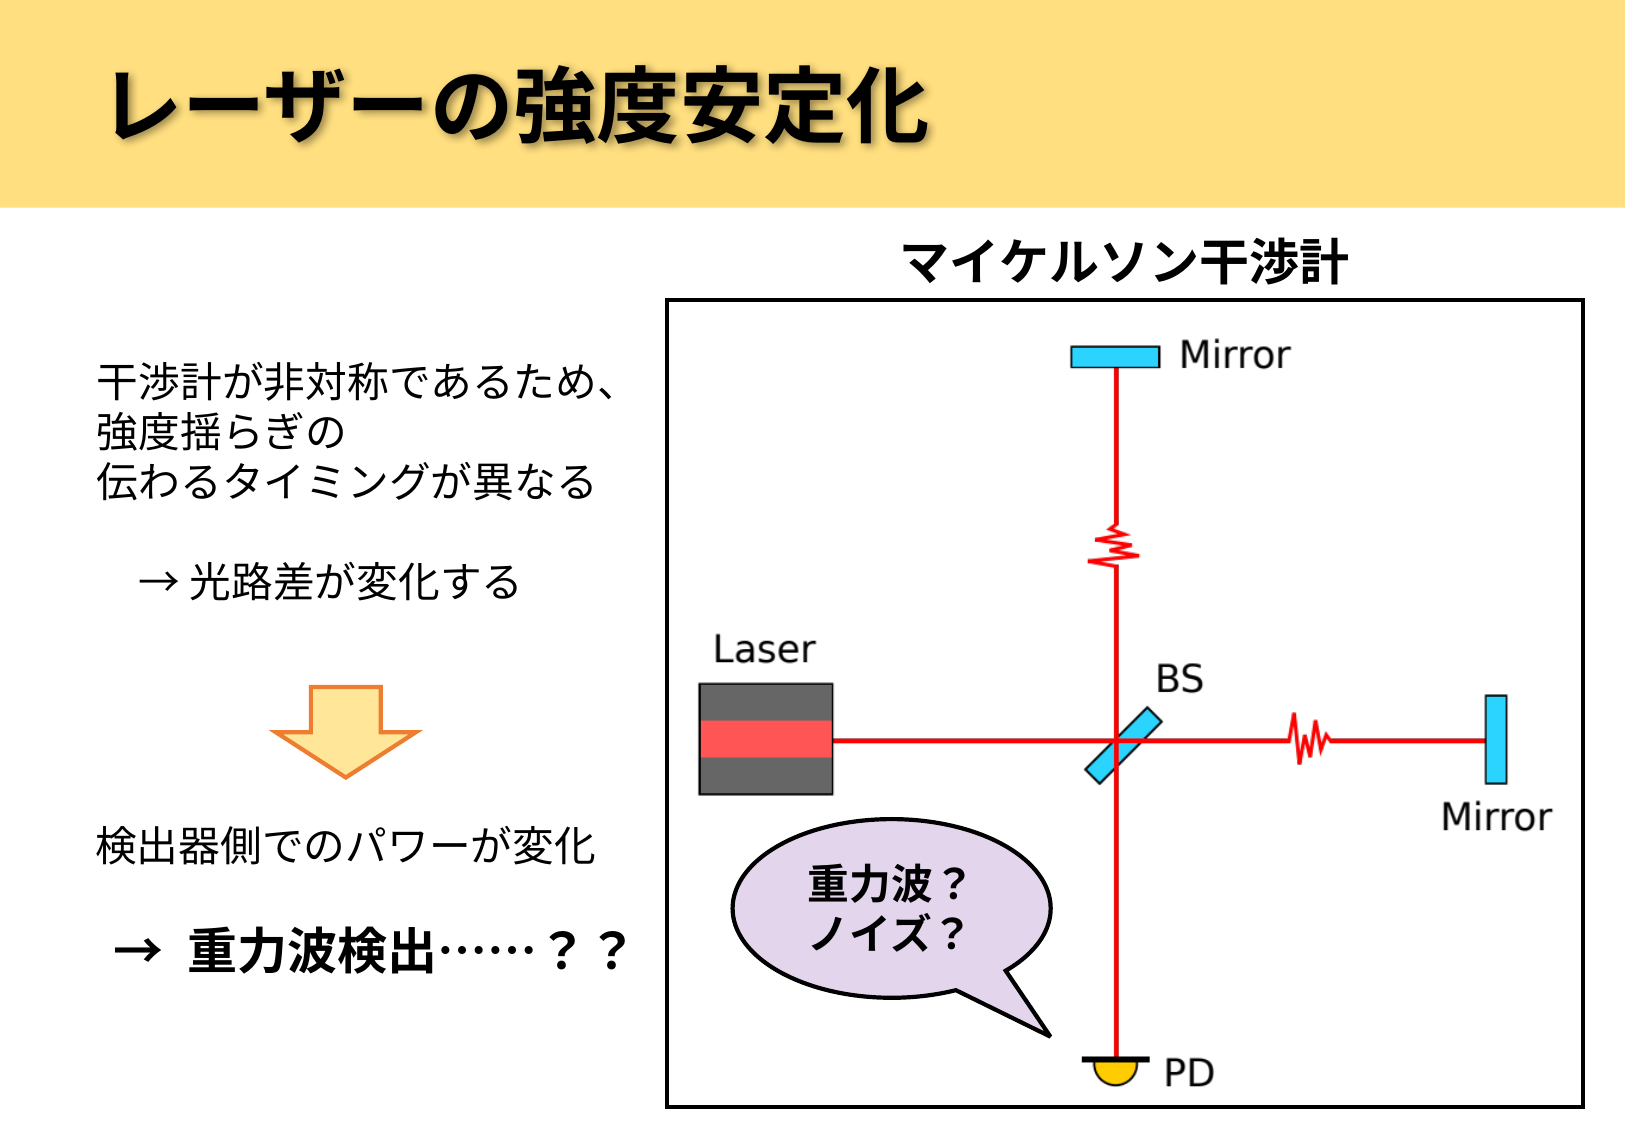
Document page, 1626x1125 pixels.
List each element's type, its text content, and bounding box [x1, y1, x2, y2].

text_box マイケルソン干渉計 [885, 222, 1365, 298]
text_box レーザーの強度安定化 [84, 45, 945, 161]
text_box 干渉計が非対称であるため、 強度揺らぎの 伝わるタイミングが異なる → 光路差が変化する [82, 348, 654, 614]
text_box 検出器側でのパワーが変化 [80, 812, 612, 877]
text_box → 重力波検出……？？ [99, 912, 652, 988]
text_box [0, 0, 1625, 209]
picture [676, 299, 1574, 1107]
text_box [666, 299, 1584, 1108]
text_box [272, 686, 420, 779]
